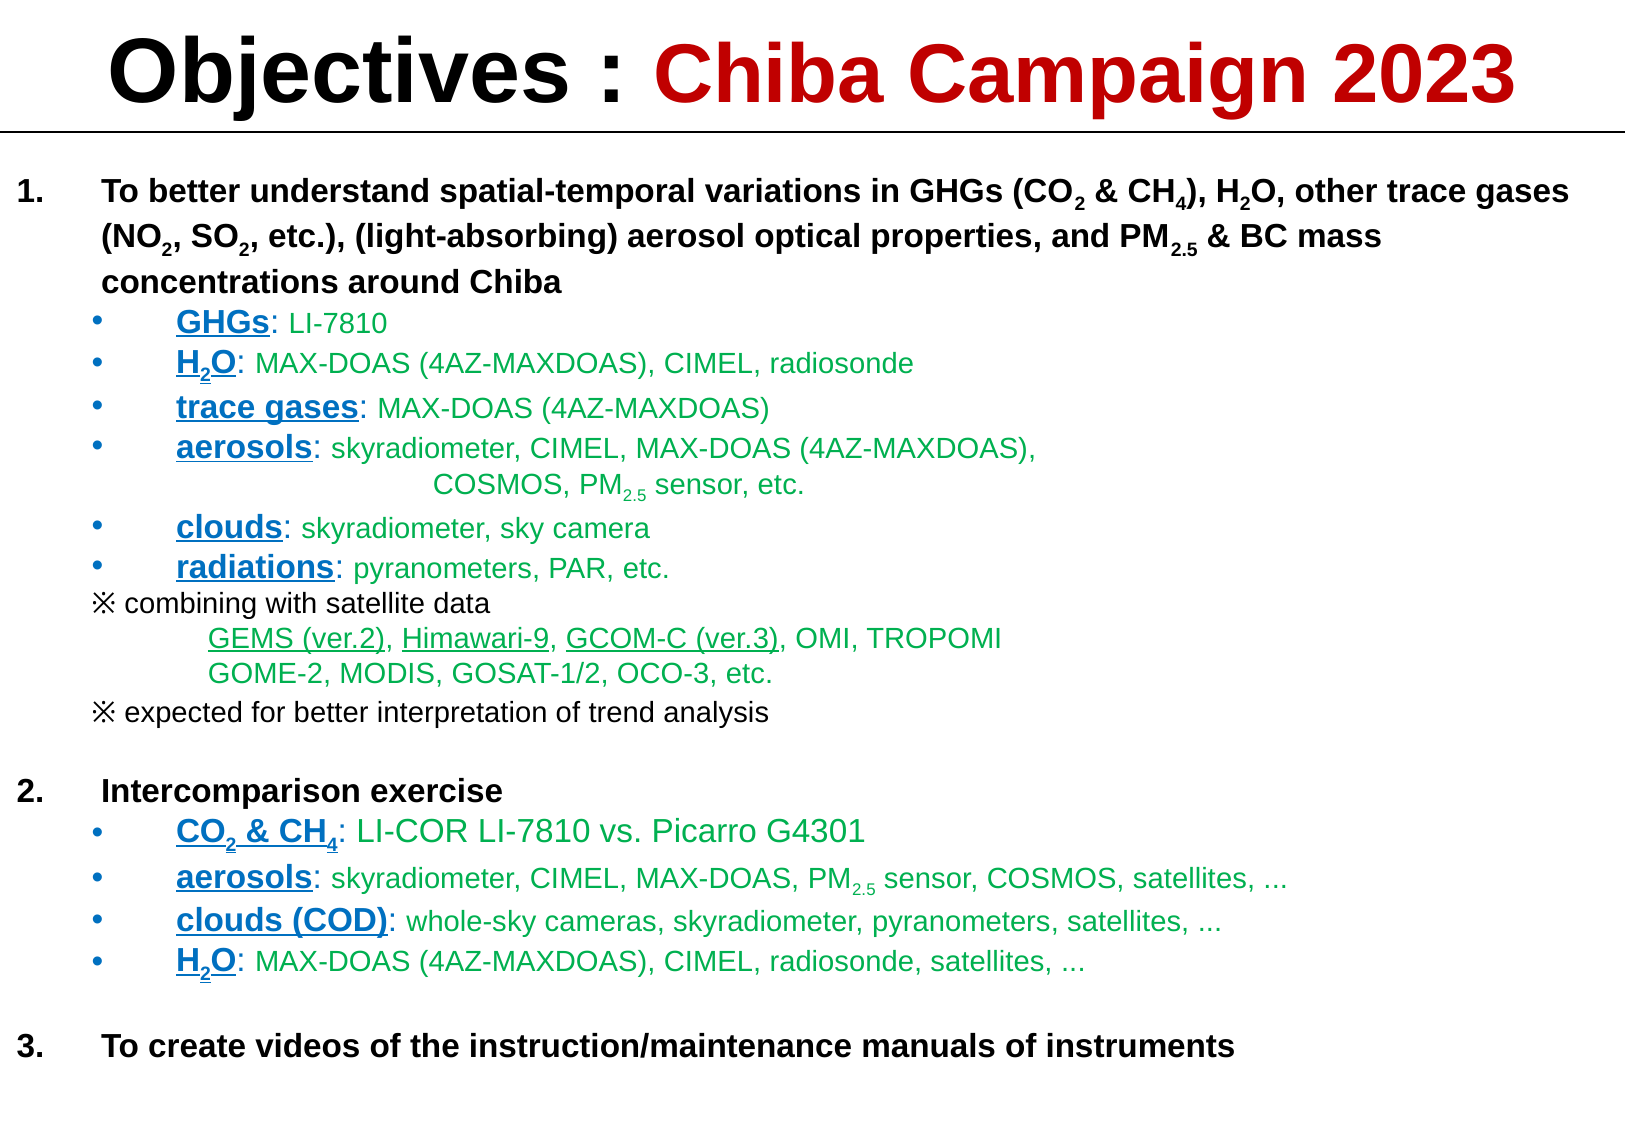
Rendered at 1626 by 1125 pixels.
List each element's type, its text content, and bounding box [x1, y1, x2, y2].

text_box To better understand spatial-temporal variations in GHGs (CO2 & CH4), H2O, other trace gases (NO2, SO2, etc.), (light-absorbing) aerosol optical properties, and PM2.5 & BC mass concentrations around Chiba GHGs: LI-7810 H2O: MAX-DOAS (4AZ-MAXDOAS), CIMEL, radiosonde trace gases: MAX-DOAS (4AZ-MAXDOAS) aerosols: skyradiometer, CIMEL, MAX-DOAS (4AZ-MAXDOAS), COSMOS, PM2.5 sensor, etc. clouds: skyradiometer, sky camera radiations: pyranometers, PAR, etc. ※ combining with satellite data GEMS (ver.2), Himawari-9, GCOM-C (ver.3), OMI, TROPOMI GOME-2, MODIS, GOSAT-1/2, OCO-3, etc. ※ expected for better interpretation of trend analysis Intercomparison exercise CO2 & CH4: LI-COR LI-7810 vs. Picarro G4301 aerosols: skyradiometer, CIMEL, MAX-DOAS, PM2.5 sensor, COSMOS, satellites, ... clouds (COD): whole-sky cameras, skyradiometer, pyranometers, satellites, ... H2O: MAX-DOAS (4AZ-MAXDOAS), CIMEL, radiosonde, satellites, ... To create videos of the instruction/maintenance manuals of instruments [1, 161, 1624, 1112]
text_box Objectives : Chiba Campaign 2023 [1, 3, 1624, 129]
